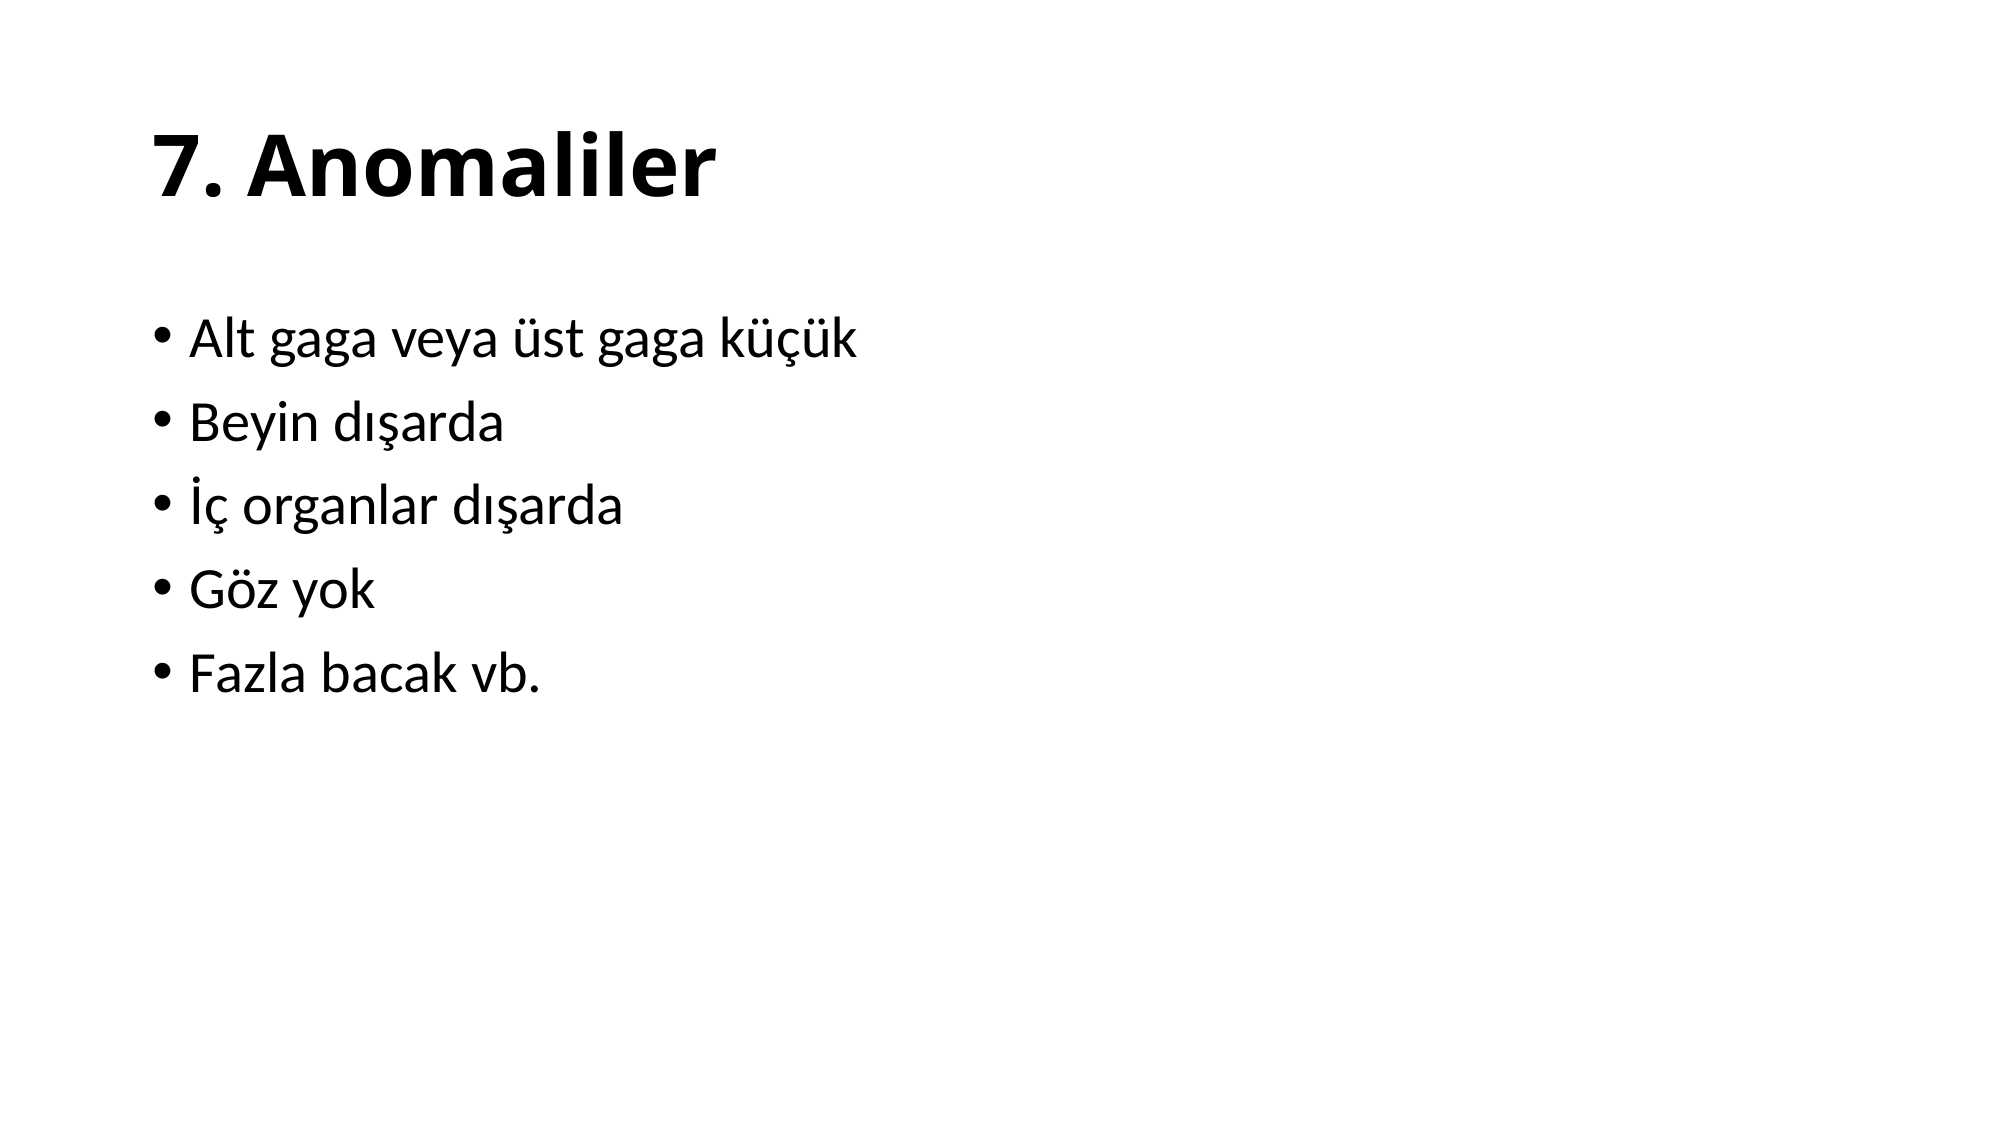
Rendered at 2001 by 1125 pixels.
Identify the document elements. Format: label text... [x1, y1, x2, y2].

title 7. Anomaliler [137, 59, 1863, 278]
list Alt gaga veya üst gaga küçük Beyin dışarda İç organlar dışarda Göz yok Fazla bacak vb. [137, 299, 1863, 1014]
